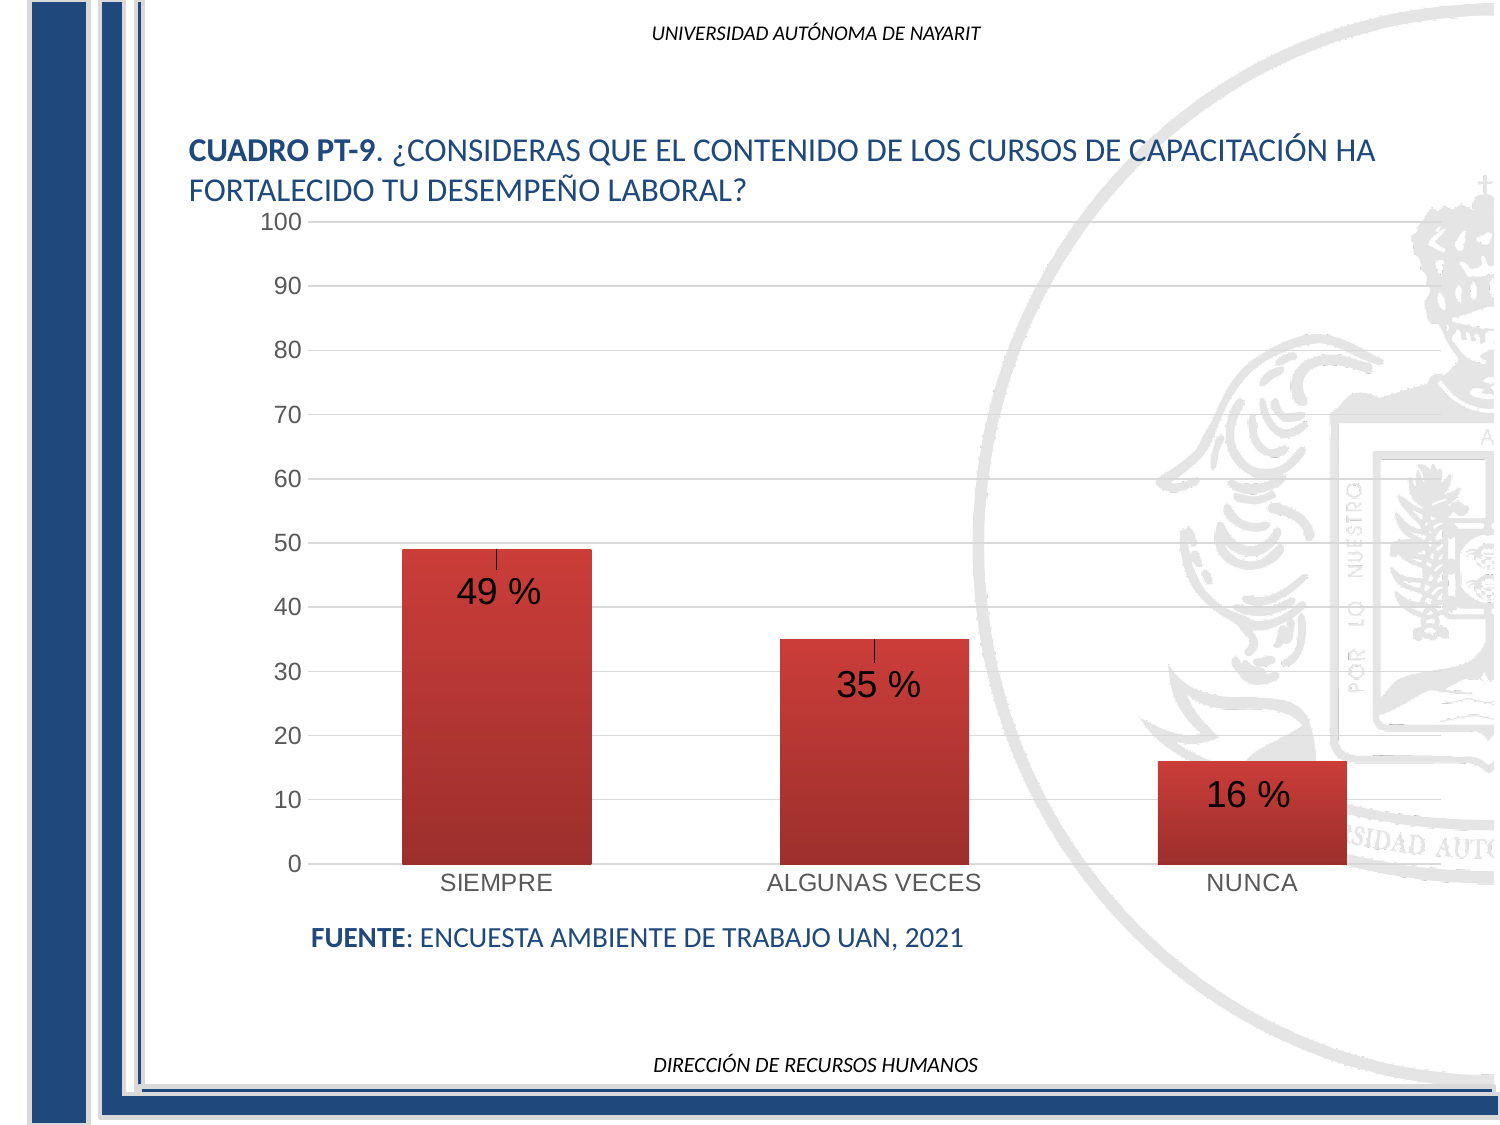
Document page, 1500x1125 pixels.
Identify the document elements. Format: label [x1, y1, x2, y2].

text_box [29, 0, 1500, 1125]
chart [234, 194, 1467, 912]
